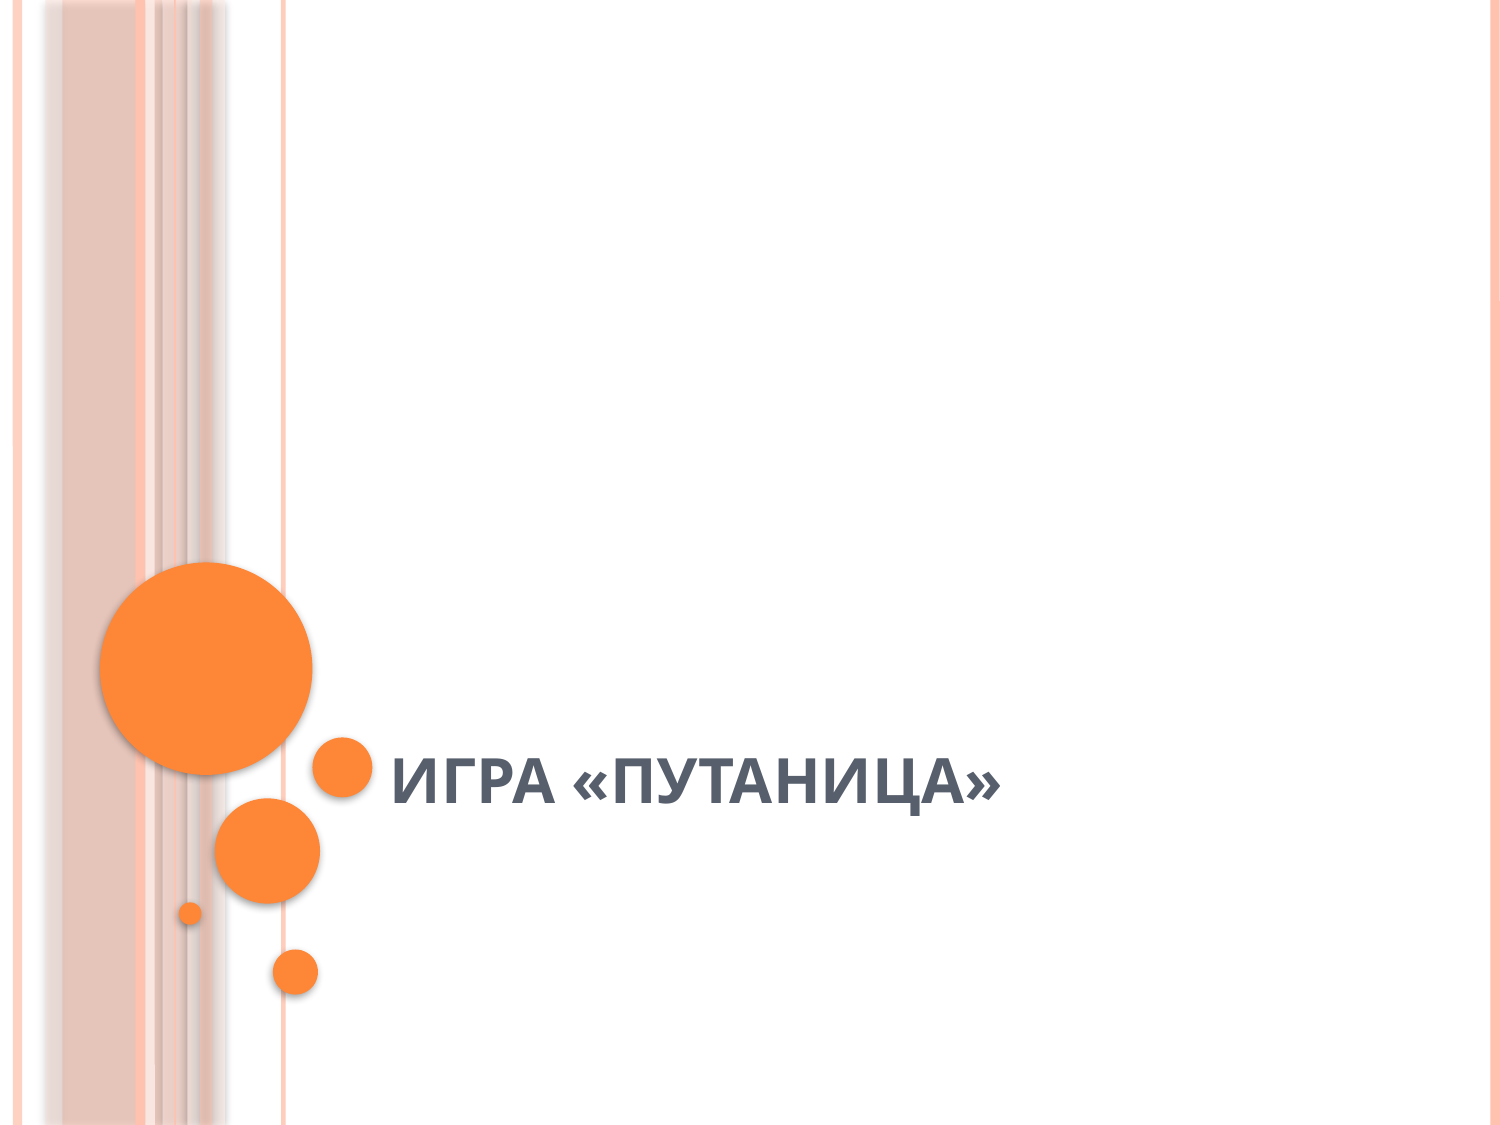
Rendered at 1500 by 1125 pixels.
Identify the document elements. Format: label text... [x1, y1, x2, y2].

title Игра «Путаница» [375, 512, 1388, 824]
